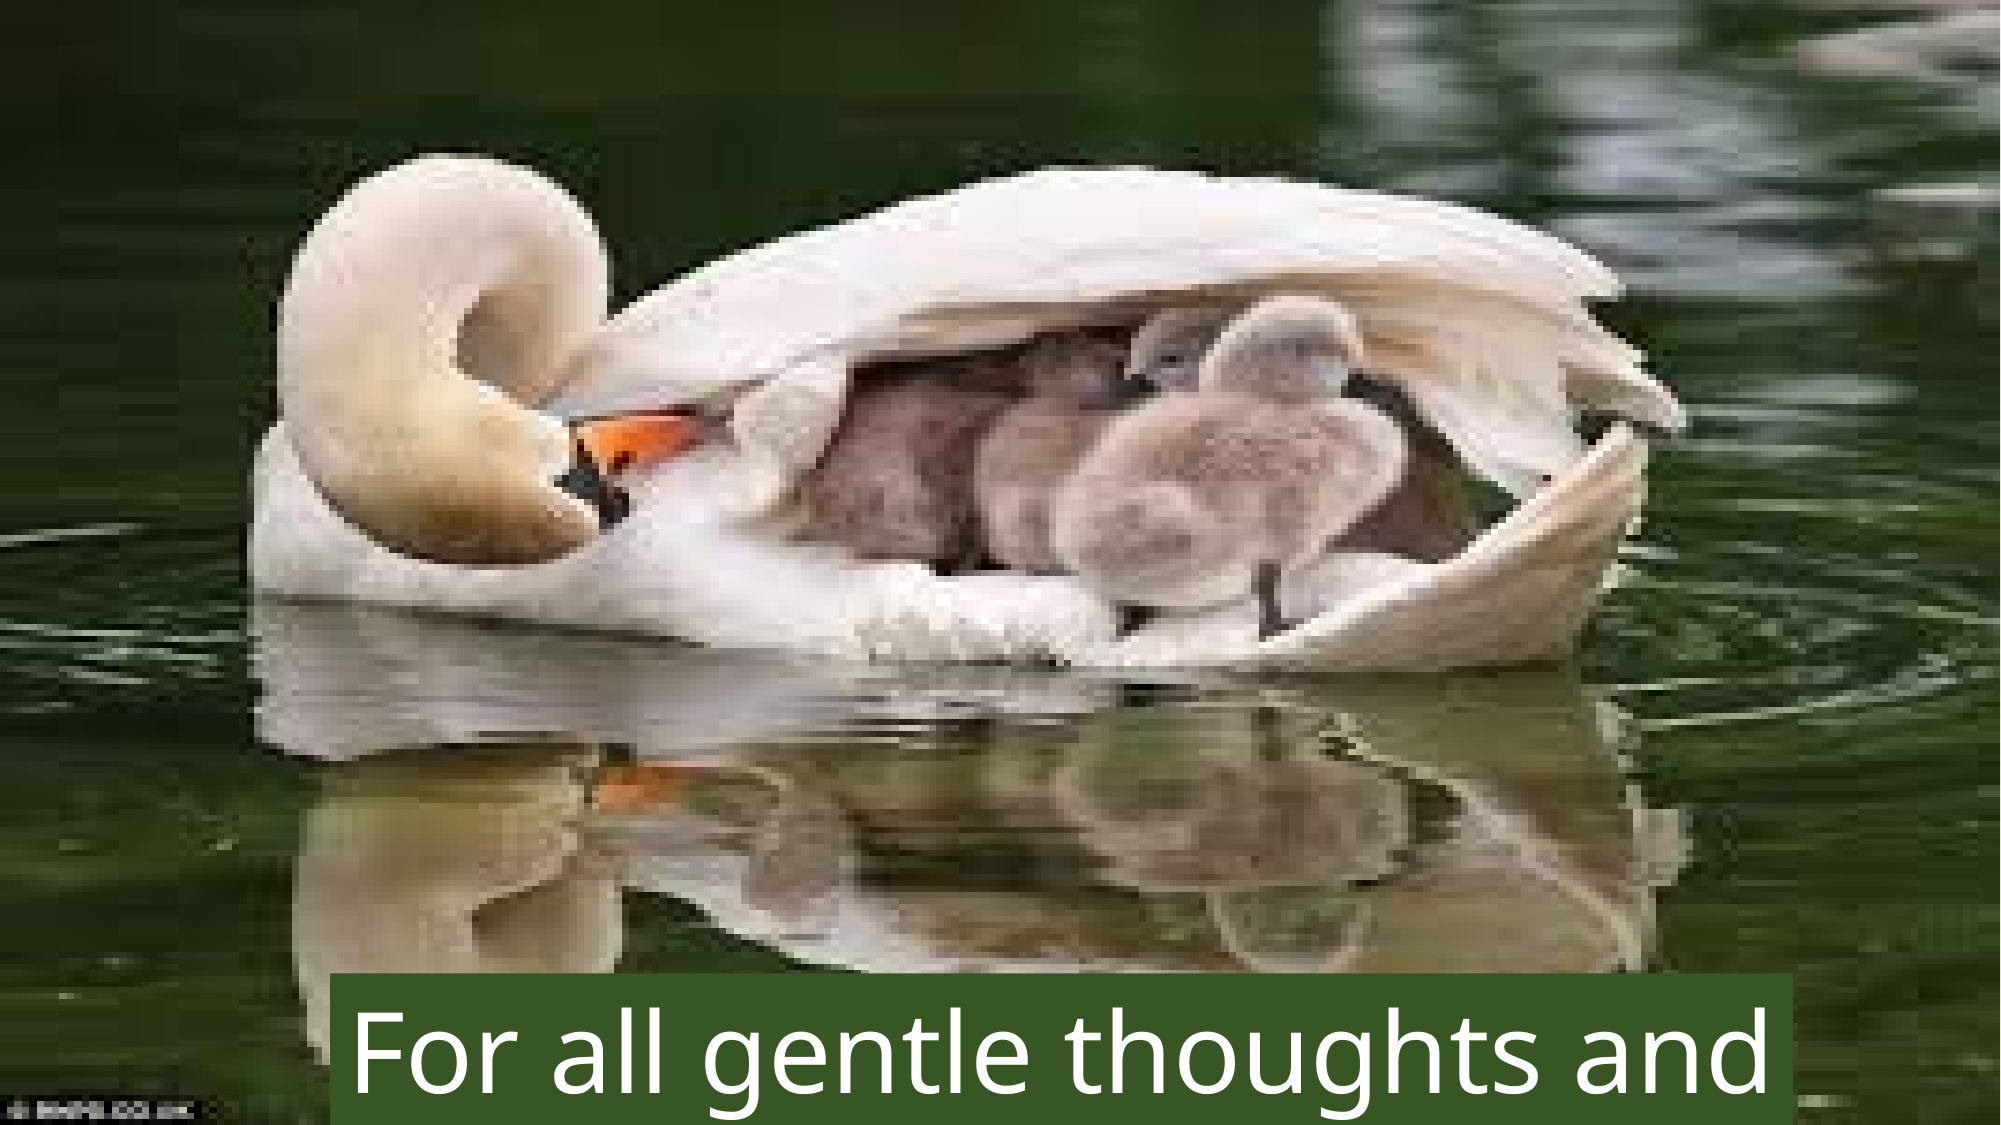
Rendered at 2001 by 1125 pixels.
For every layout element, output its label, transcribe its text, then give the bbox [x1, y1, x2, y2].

text_box For all gentle thoughts and mild [330, 973, 1794, 1125]
picture [0, 0, 2001, 1125]
